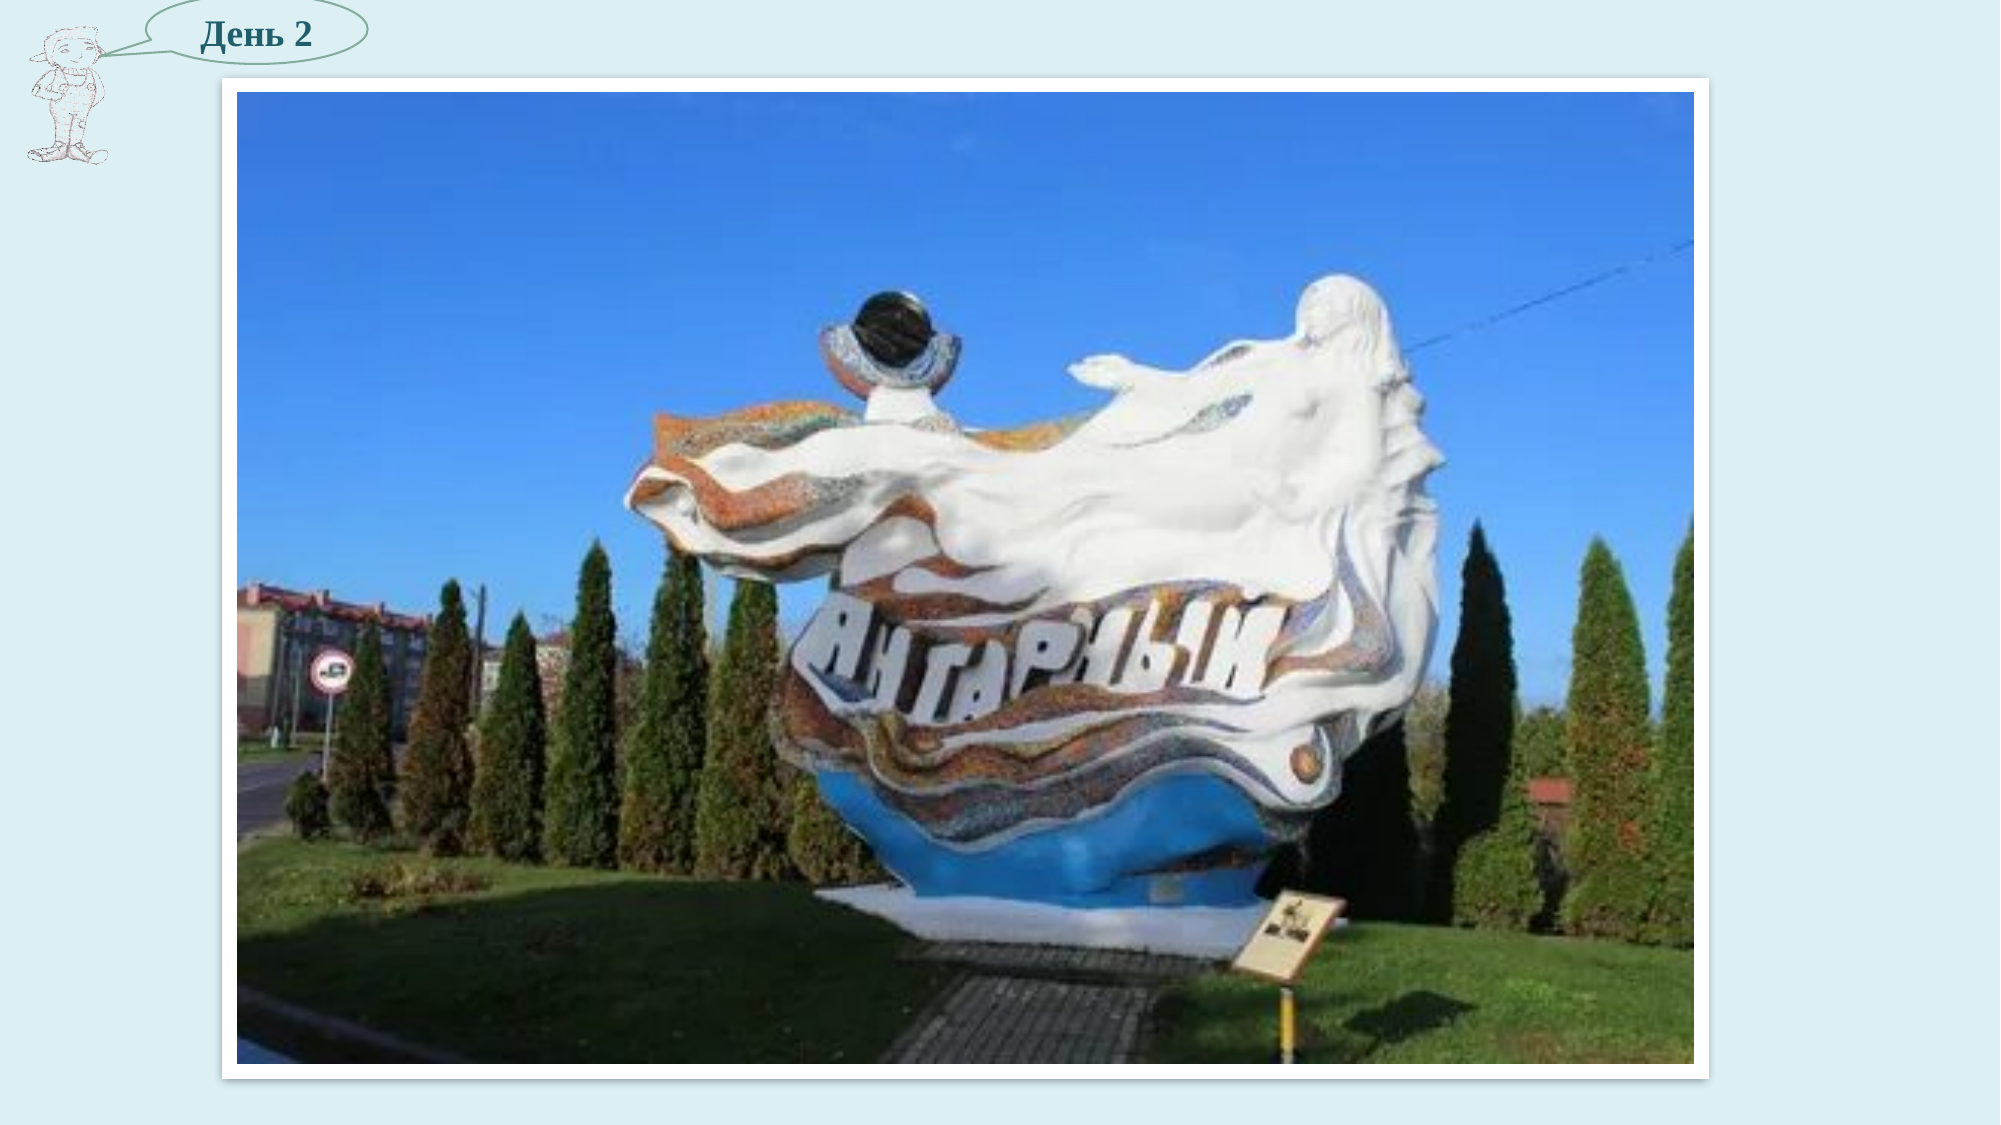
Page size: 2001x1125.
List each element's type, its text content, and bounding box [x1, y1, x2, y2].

text_box День 2 [185, 1, 328, 62]
picture [236, 92, 1695, 1065]
text_box [123, 1, 185, 57]
picture [16, 9, 123, 176]
text_box [328, 1, 369, 57]
